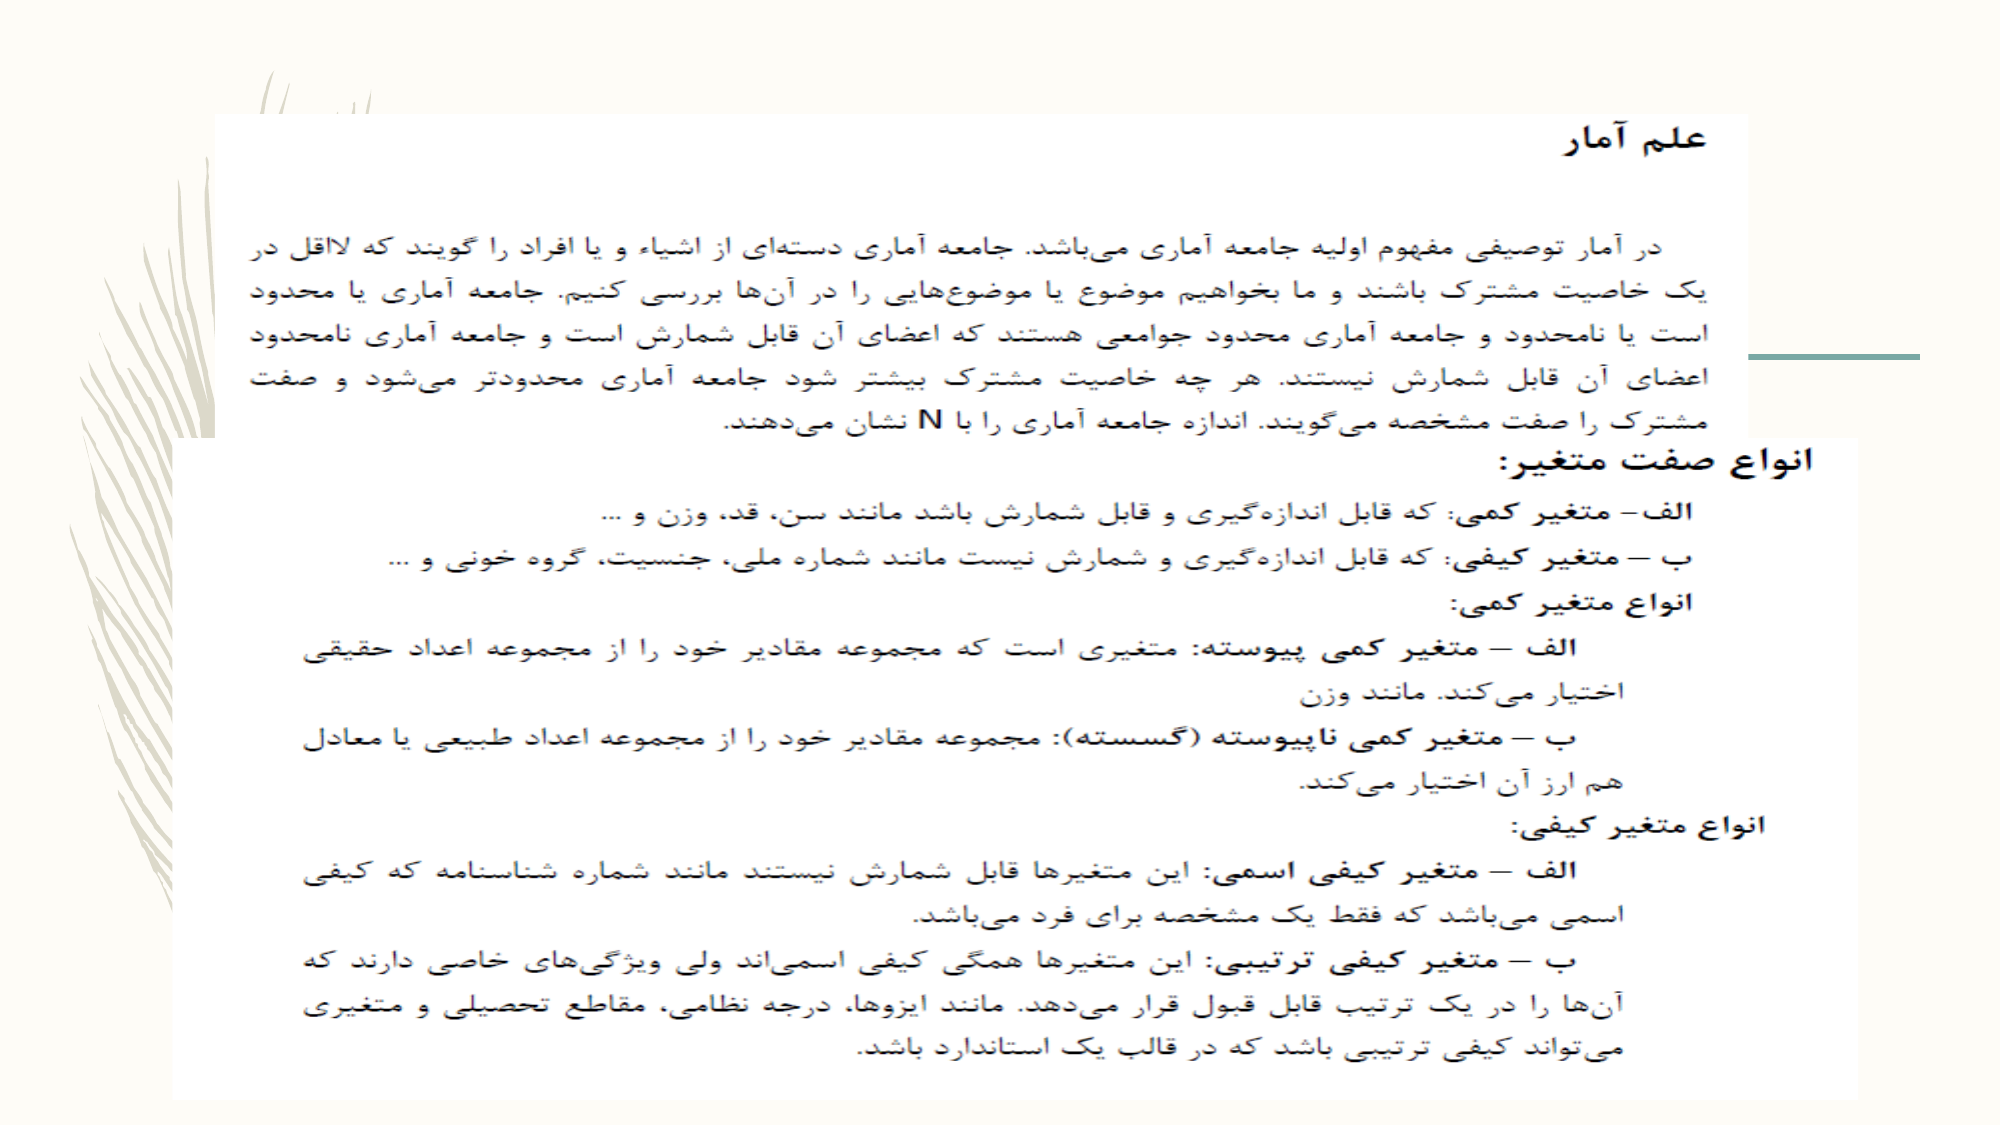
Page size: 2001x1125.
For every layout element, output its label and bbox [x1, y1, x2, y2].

picture [172, 113, 1859, 1100]
